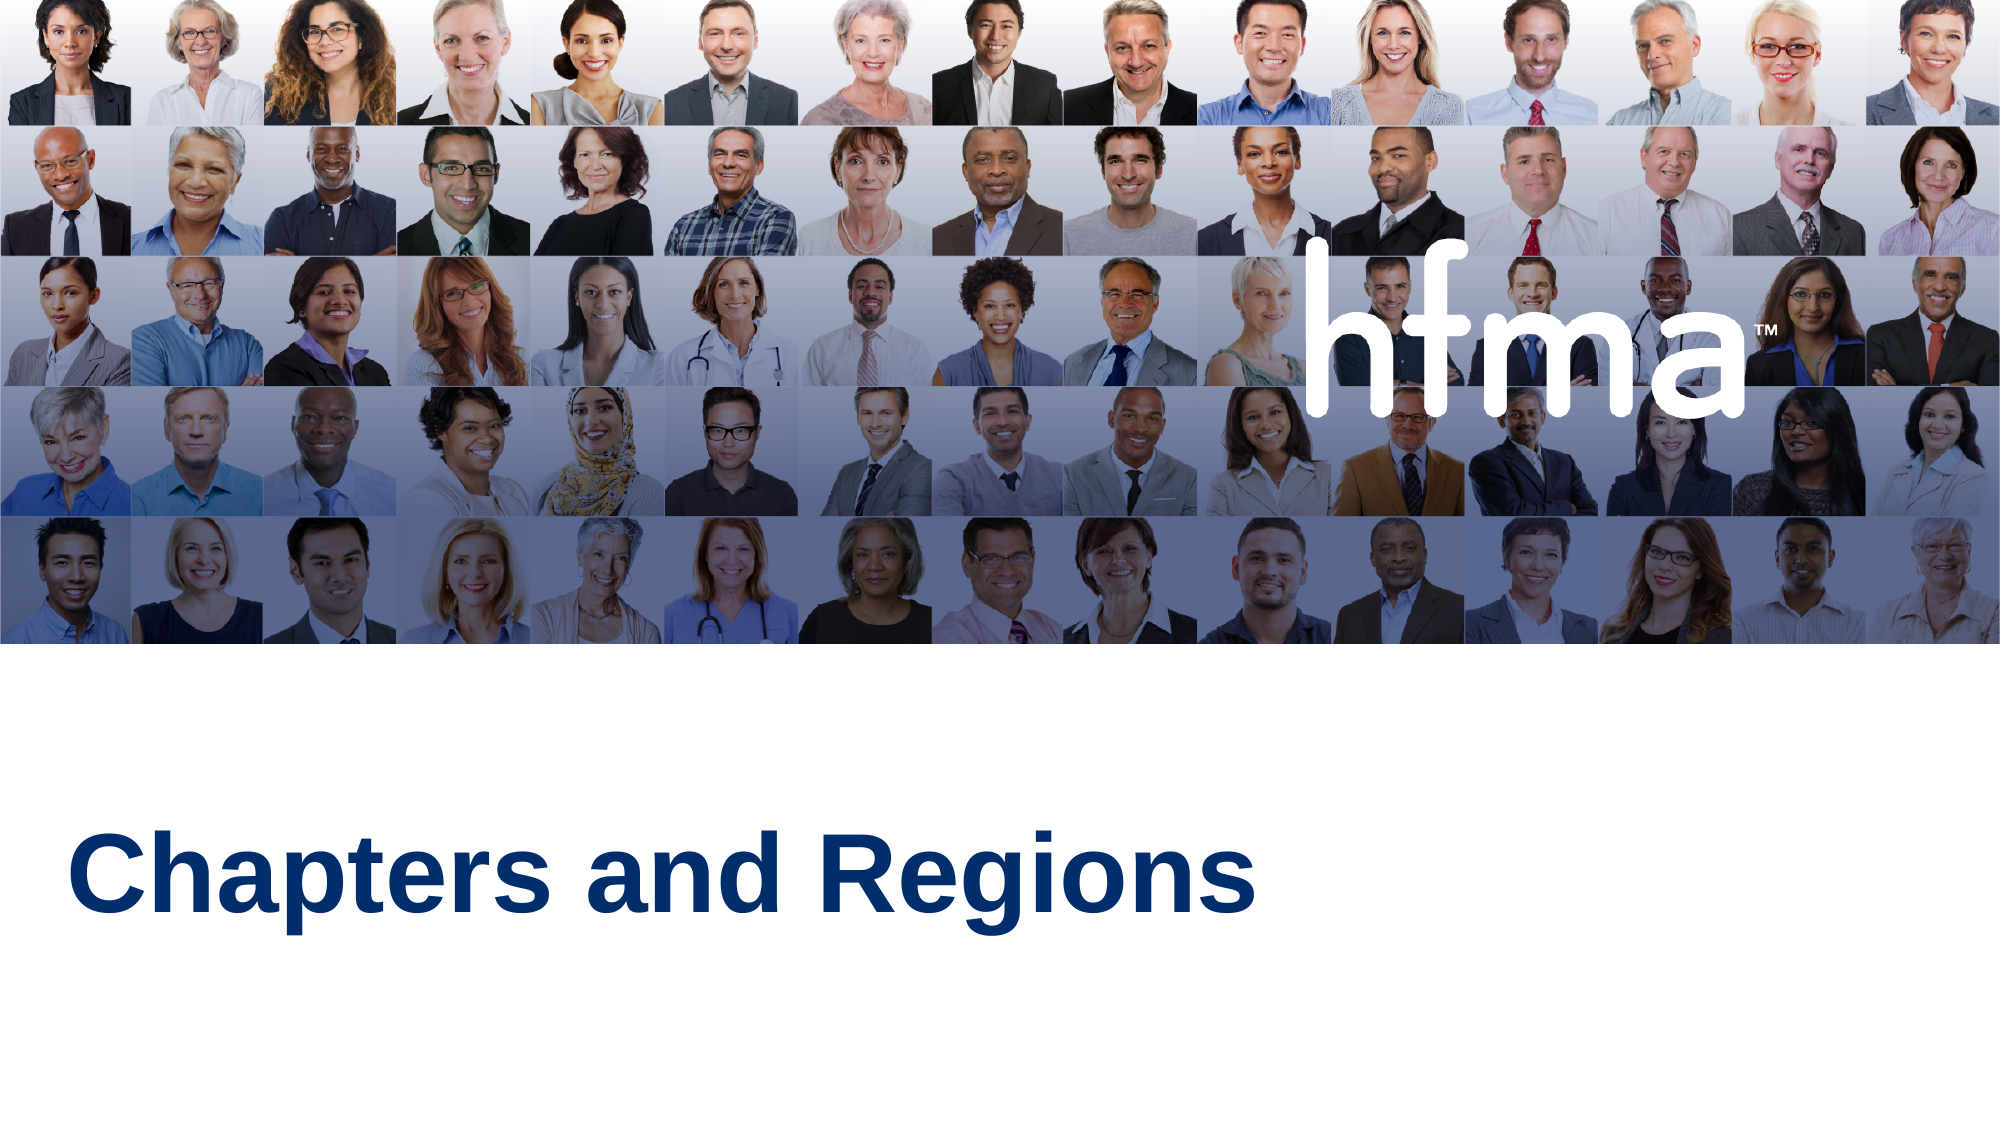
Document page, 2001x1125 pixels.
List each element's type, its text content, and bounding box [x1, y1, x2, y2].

picture [0, 0, 2000, 644]
list Chapters and Regions [66, 659, 1937, 935]
